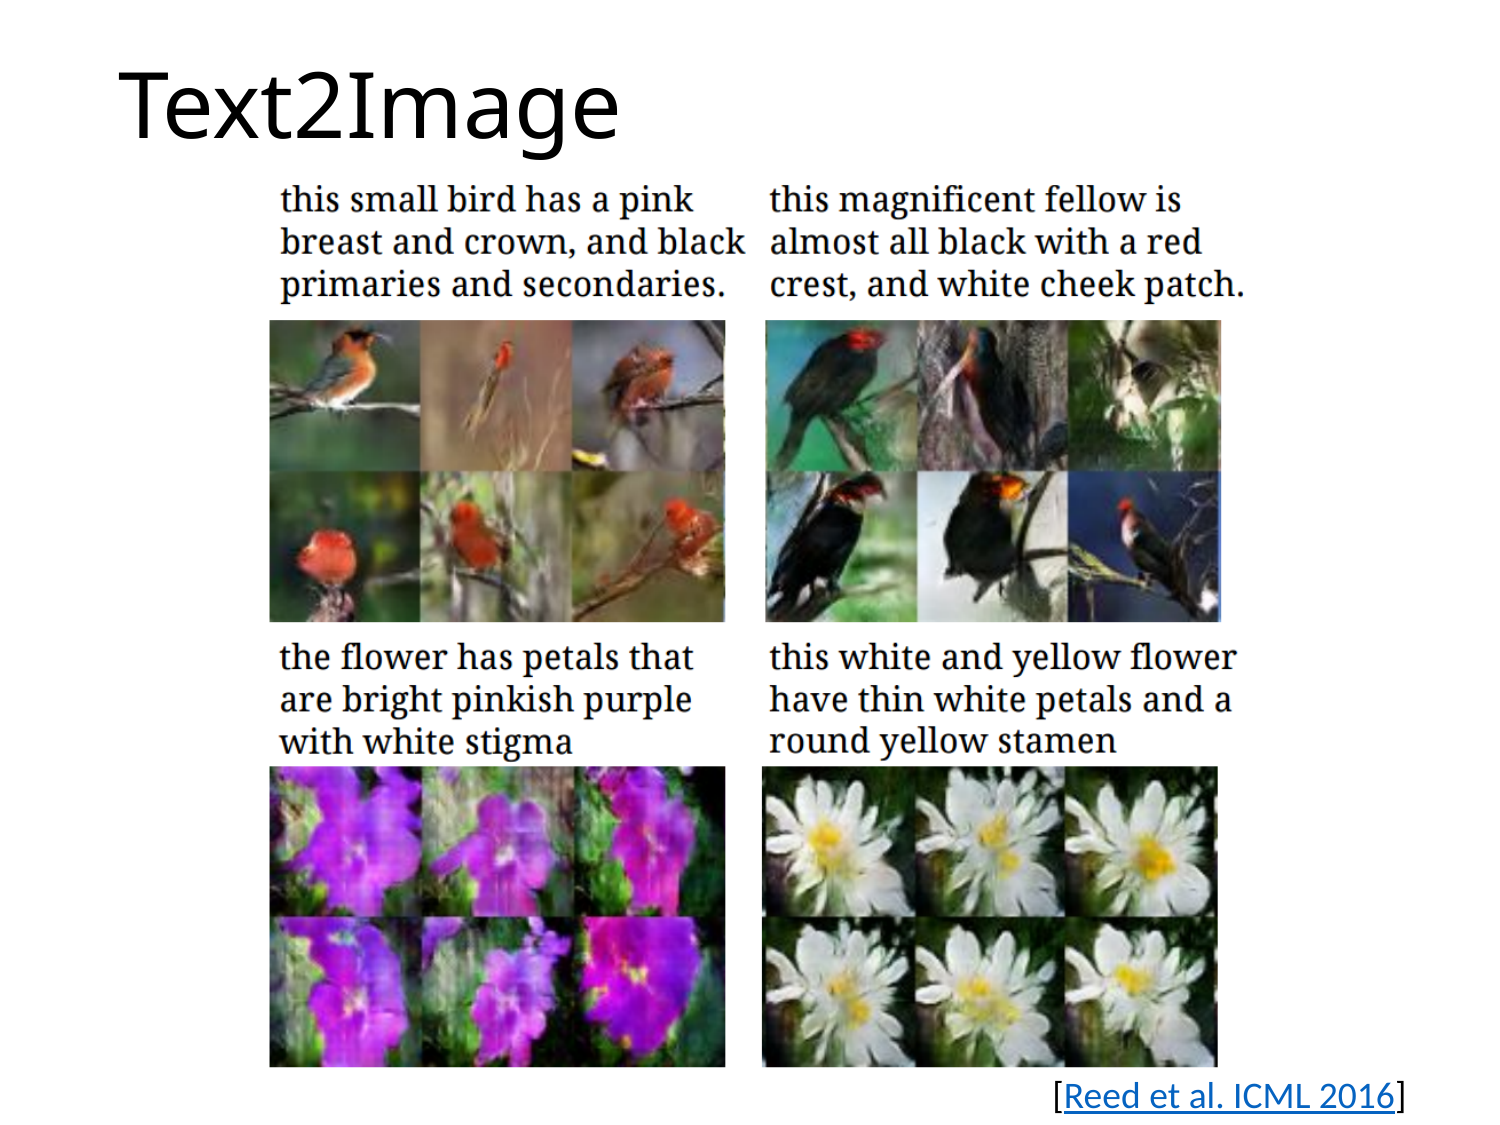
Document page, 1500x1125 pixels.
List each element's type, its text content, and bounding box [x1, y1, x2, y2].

text_box [Reed et al. ICML 2016] [1037, 1063, 1422, 1124]
title Text2Image [103, 0, 1397, 218]
picture [249, 176, 1251, 1073]
